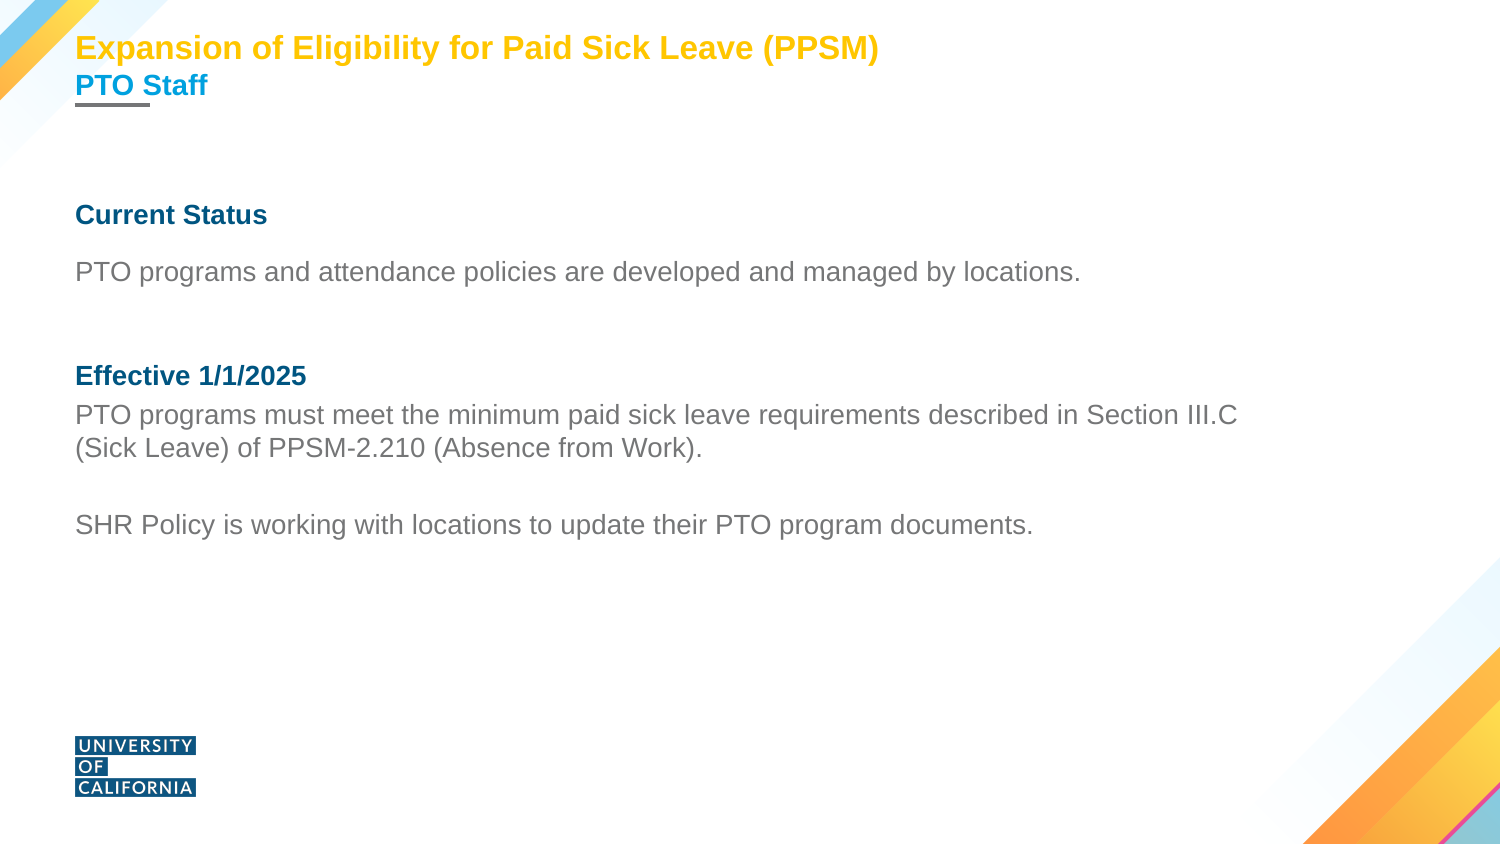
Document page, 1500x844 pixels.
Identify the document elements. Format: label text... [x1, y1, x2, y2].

title Expansion of Eligibility for Paid Sick Leave (PPSM) PTO Staff [75, 25, 1425, 253]
picture [0, 0, 1500, 844]
list Current Status PTO programs and attendance policies are developed and managed by locations. Effective 1/1/2025 PTO programs must meet the minimum paid sick leave requirements described in Section III.C (Sick Leave) of PPSM-2.210 (Absence from Work). SHR Policy is working with locations to update their PTO program documents. [75, 196, 1301, 544]
